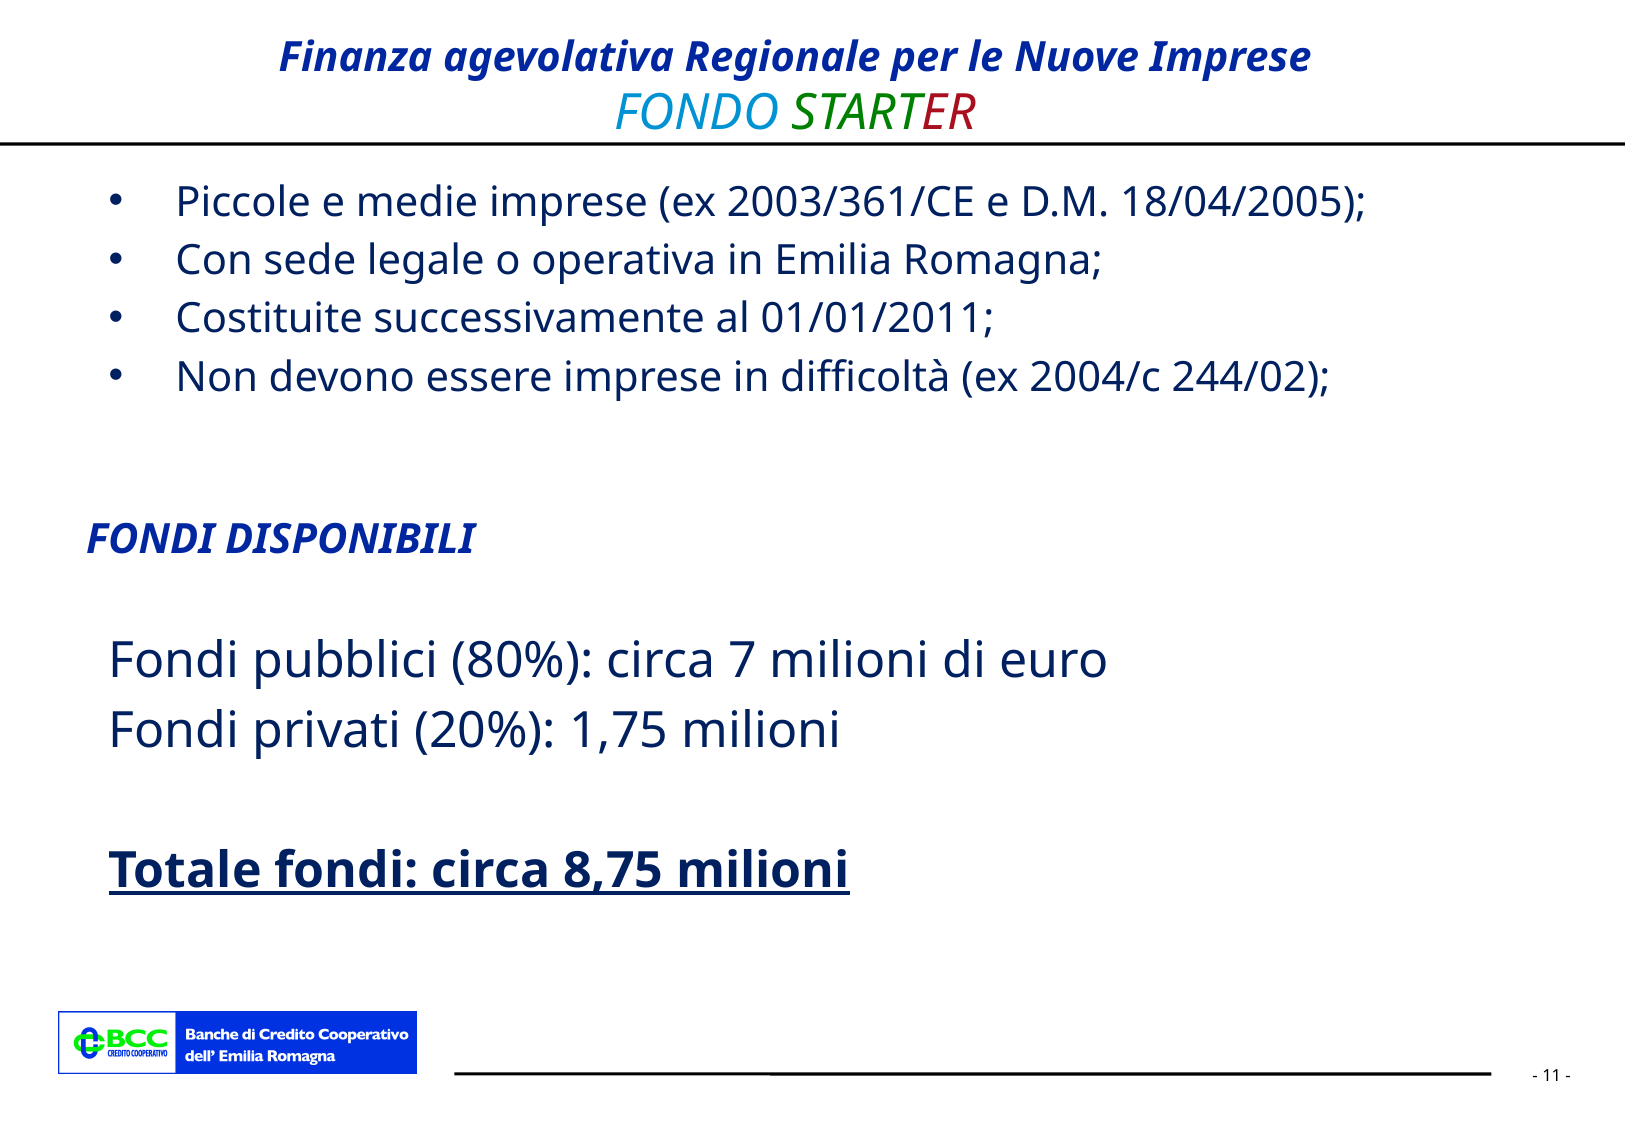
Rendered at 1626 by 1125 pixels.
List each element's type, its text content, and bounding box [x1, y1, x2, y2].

picture [58, 1011, 417, 1074]
text_box FONDI DISPONIBILI [71, 504, 1223, 570]
text_box Piccole e medie imprese (ex 2003/361/CE e D.M. 18/04/2005); Con sede legale o operativa in Emilia Romagna; Costituite successivamente al 01/01/2011; Non devono essere imprese in difficoltà (ex 2004/c 244/02); [37, 167, 1588, 619]
text_box Finanza agevolativa Regionale per le Nuove Imprese FONDO STARTER [18, 22, 1572, 182]
text_box Fondi pubblici (80%): circa 7 milioni di euro Fondi privati (20%): 1,75 milioni Totale fondi: circa 8,75 milioni [37, 619, 1588, 905]
